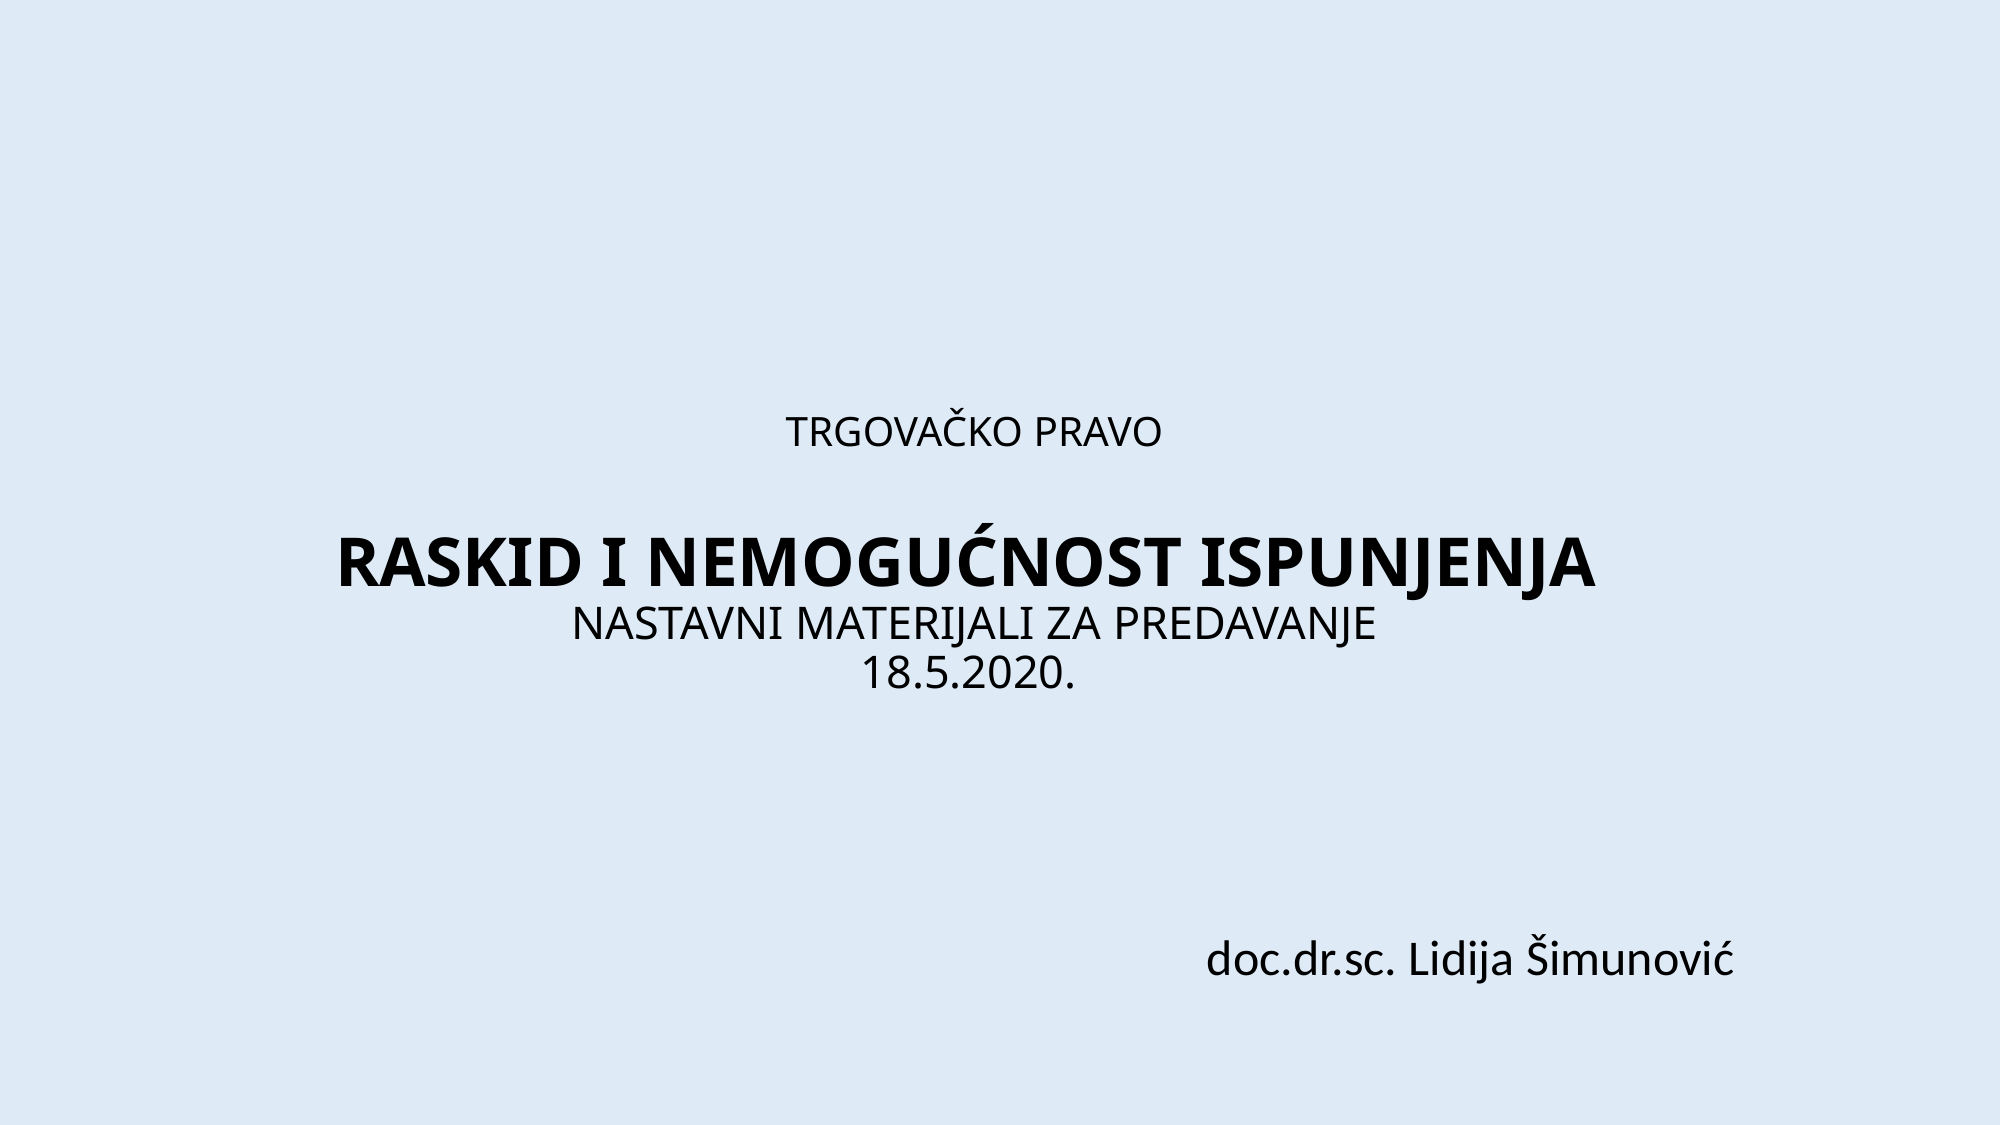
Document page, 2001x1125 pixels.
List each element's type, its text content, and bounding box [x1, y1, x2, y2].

subtitle doc.dr.sc. Lidija Šimunović [249, 768, 1750, 1041]
title TRGOVAČKO PRAVO RASKID I NEMOGUĆNOST ISPUNJENJA NASTAVNI MATERIJALI ZA PREDAVANJE 18.5.2020. [224, 313, 1725, 706]
